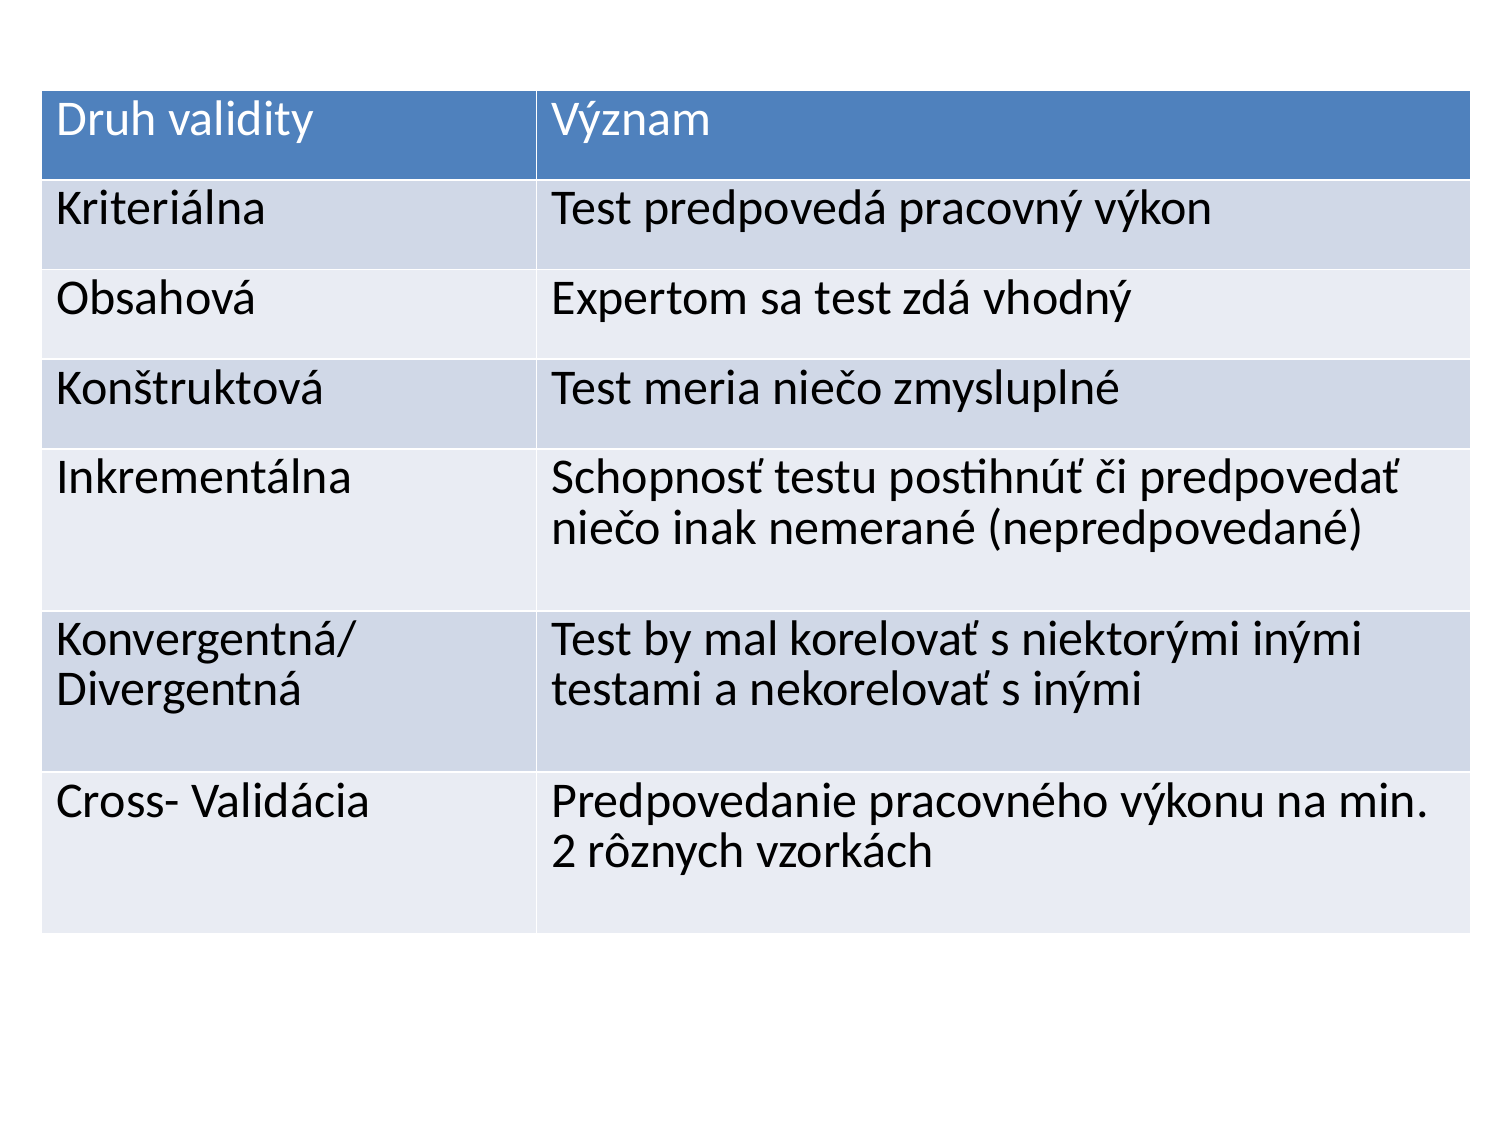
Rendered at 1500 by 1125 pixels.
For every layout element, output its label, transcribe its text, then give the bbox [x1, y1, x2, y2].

table_cell Schopnosť testu postihnúť či predpovedať niečo inak nemerané (nepredpovedané) [537, 450, 1470, 610]
table_cell Expertom sa test zdá vhodný [537, 270, 1470, 358]
table_cell Test by mal korelovať s niektorými inými testami a nekorelovať s inými [537, 612, 1470, 771]
table_header Význam [537, 91, 1470, 179]
table_cell Obsahová [42, 270, 536, 358]
table_cell Test predpovedá pracovný výkon [537, 181, 1470, 269]
table_cell Predpovedanie pracovného výkonu na min. 2 rôznych vzorkách [537, 773, 1470, 933]
table_cell Konštruktová [42, 360, 536, 448]
table_cell Inkrementálna [42, 450, 536, 610]
table_cell Cross- Validácia [42, 773, 536, 933]
table_cell Konvergentná/Divergentná [42, 612, 536, 771]
table_header Druh validity [42, 91, 536, 179]
table_cell Kriteriálna [42, 181, 536, 269]
table_cell Test meria niečo zmysluplné [537, 360, 1470, 448]
